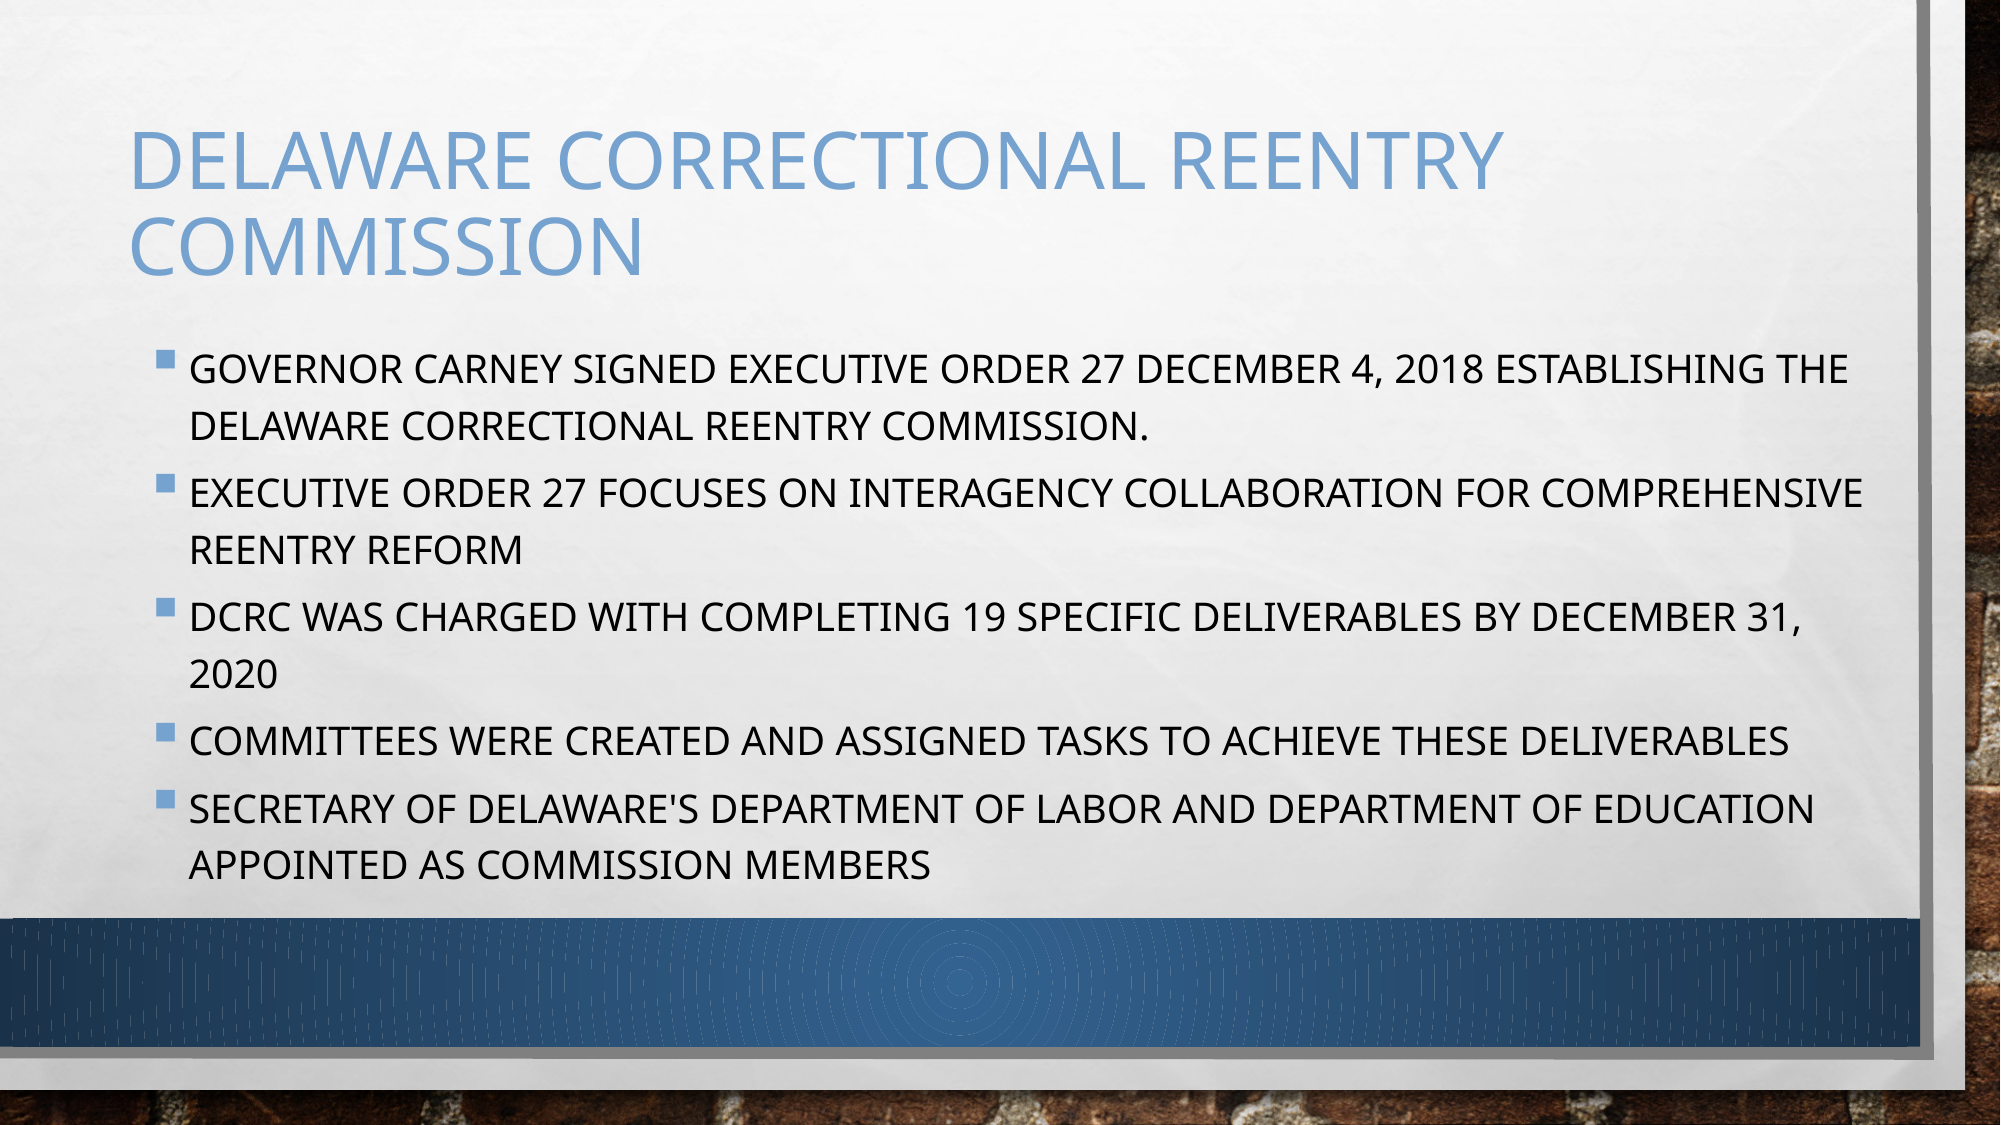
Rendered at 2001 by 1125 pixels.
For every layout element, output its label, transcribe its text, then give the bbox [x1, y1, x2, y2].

list Governor Carney signed Executive Order 27 December 4, 2018 establishing the Delaware Correctional Reentry commission. Executive Order 27 focuses on interagency collaboration for comprehensive reentry reform DCRC was charged with completing 19 specific deliverables by December 31, 2020 Committees were created and assigned tasks to achieve these deliverables Secretary of Delaware's Department of Labor and Department of education appointed as Commission Members [61, 301, 1881, 1031]
picture [0, 0, 2000, 1125]
title DELAWARE CORRECTIONAL REENTRY COMMISSION [112, 112, 1818, 301]
